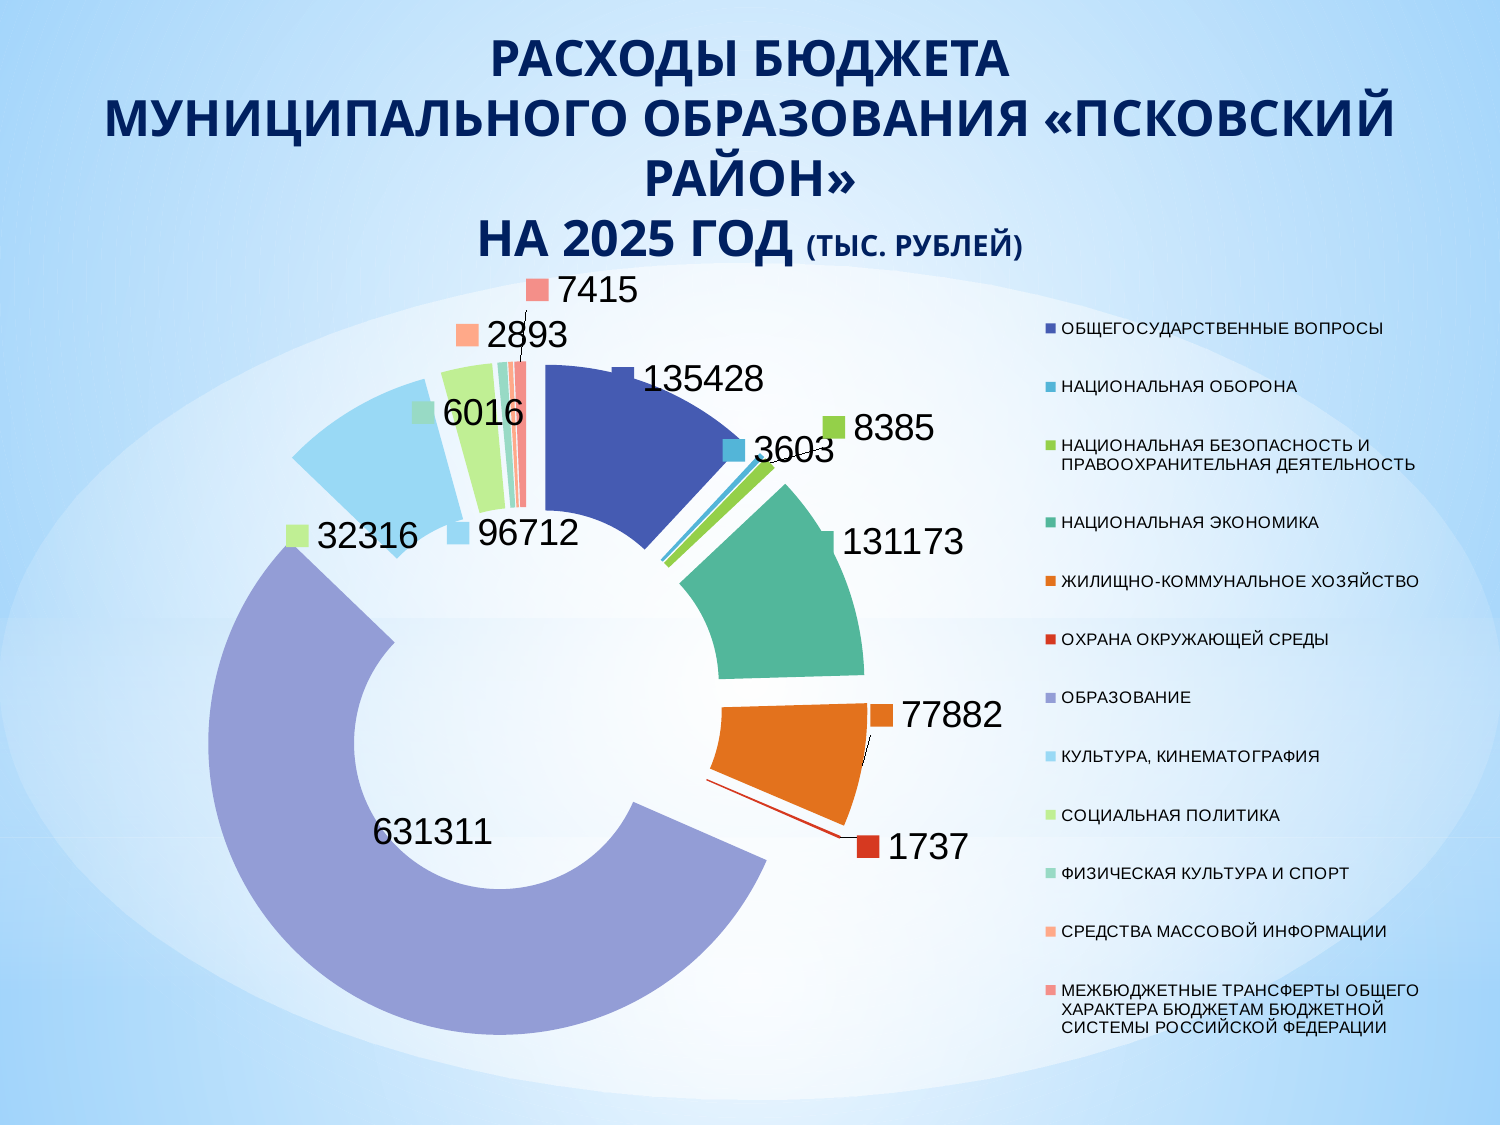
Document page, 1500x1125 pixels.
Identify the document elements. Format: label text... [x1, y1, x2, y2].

title РАСХОДЫ БЮДЖЕТА МУНИЦИПАЛЬНОГО ОБРАЗОВАНИЯ «ПСКОВСКИЙ РАЙОН» НА 2025 ГОД (ТЫС. РУБЛЕЙ) [41, 19, 1459, 207]
chart [76, 255, 1459, 1083]
